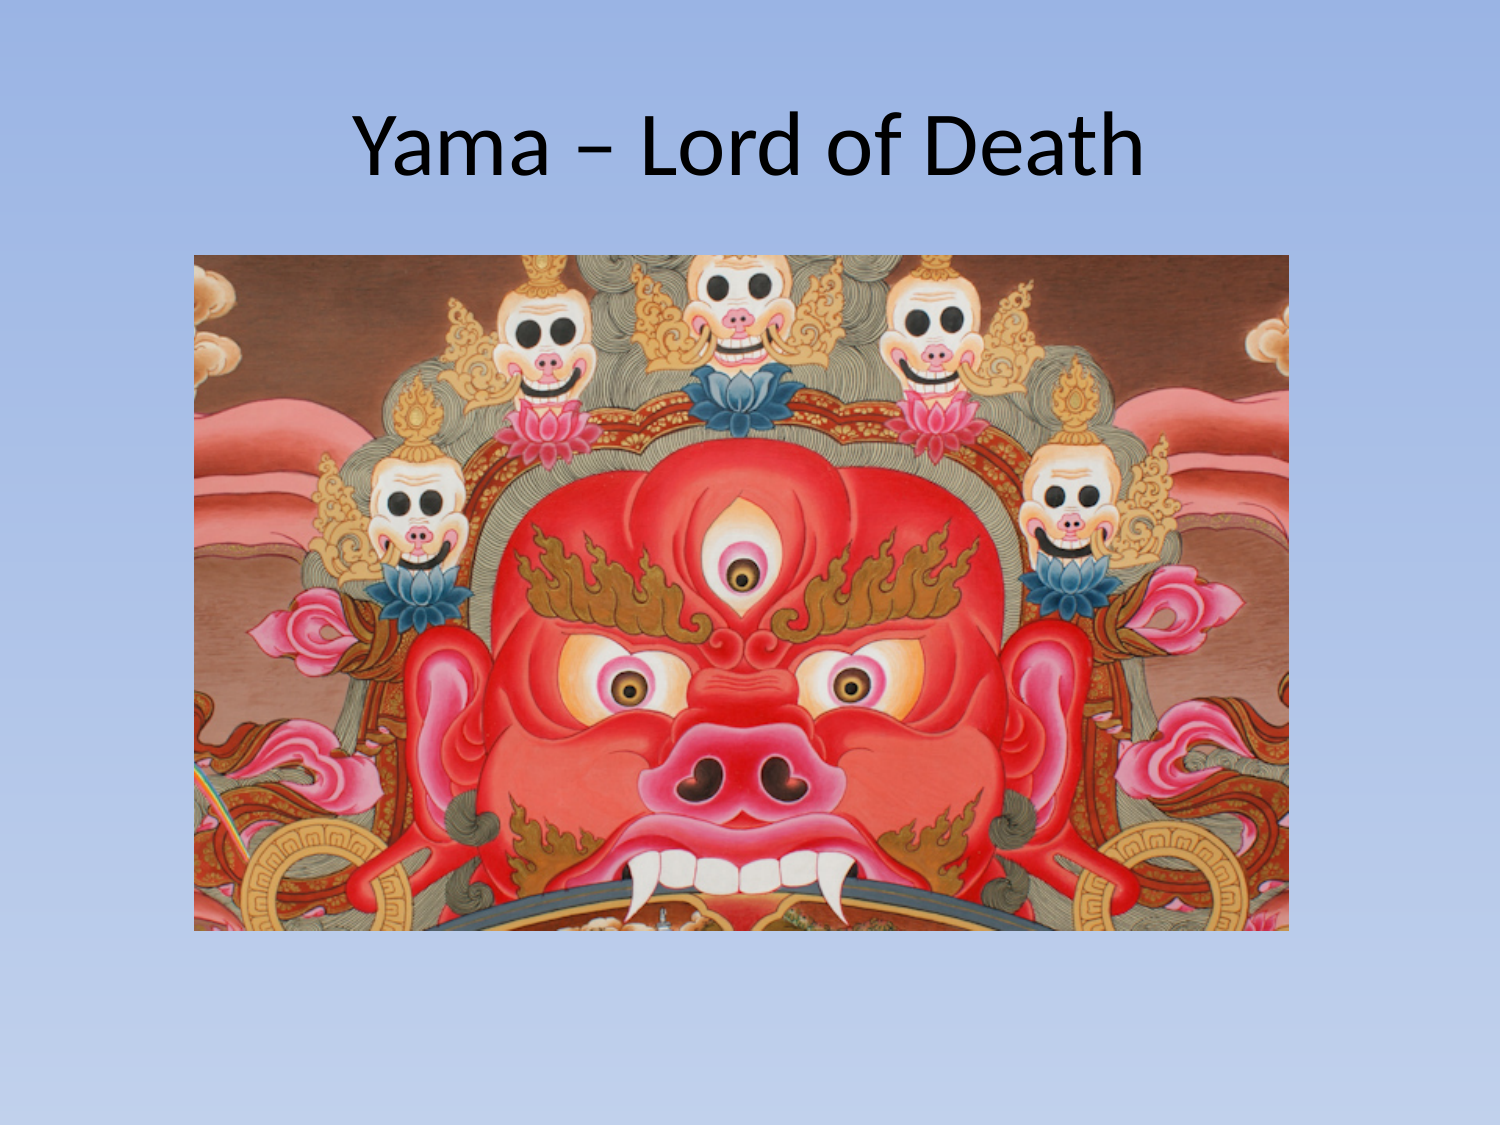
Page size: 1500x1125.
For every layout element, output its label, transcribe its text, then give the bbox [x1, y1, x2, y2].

picture [194, 255, 1289, 931]
title Yama – Lord of Death [75, 45, 1425, 233]
